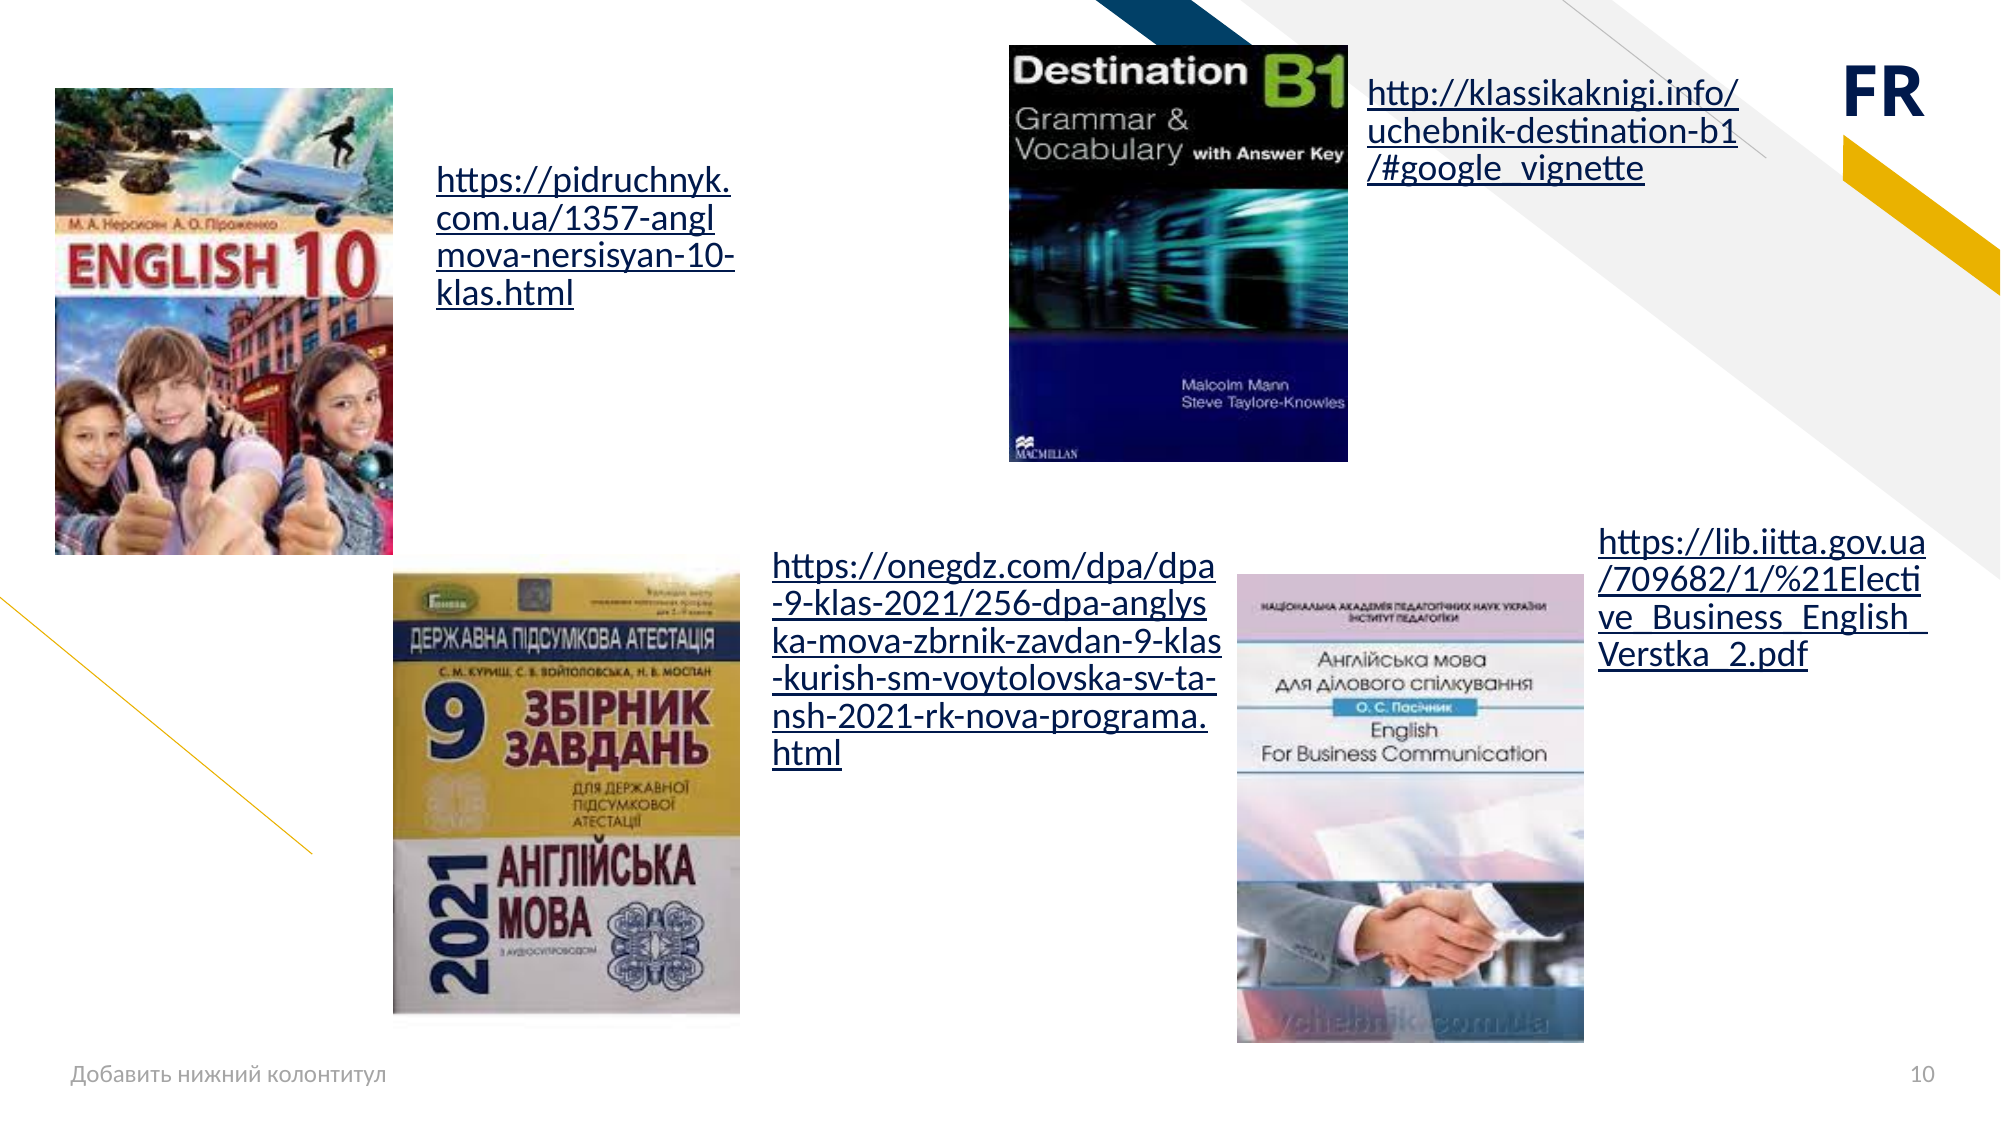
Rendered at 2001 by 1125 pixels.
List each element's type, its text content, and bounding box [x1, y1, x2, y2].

picture [1236, 574, 1584, 1043]
text_box https://pidruchnyk.com.ua/1357-anglmova-nersisyan-10-klas.html [421, 147, 758, 208]
slide_number 10 [1828, 1042, 1950, 1103]
text_box http://klassikaknigi.info/uchebnik-destination-b1/#google_vignette [1352, 60, 1765, 121]
text_box https://onegdz.com/dpa/dpa-9-klas-2021/256-dpa-anglyska-mova-zbrnik-zavdan-9-klas-kurish-sm-voytolovska-sv-ta-nsh-2021-rk-nova-programa.html [757, 533, 1237, 593]
text_box https://lib.iitta.gov.ua/709682/1/%21Elective_Business_English_Verstka_2.pdf [1583, 509, 1950, 570]
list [55, 88, 393, 555]
picture [392, 554, 740, 1034]
picture [1009, 45, 1348, 462]
footer Добавить нижний колонтитул [55, 1042, 731, 1103]
